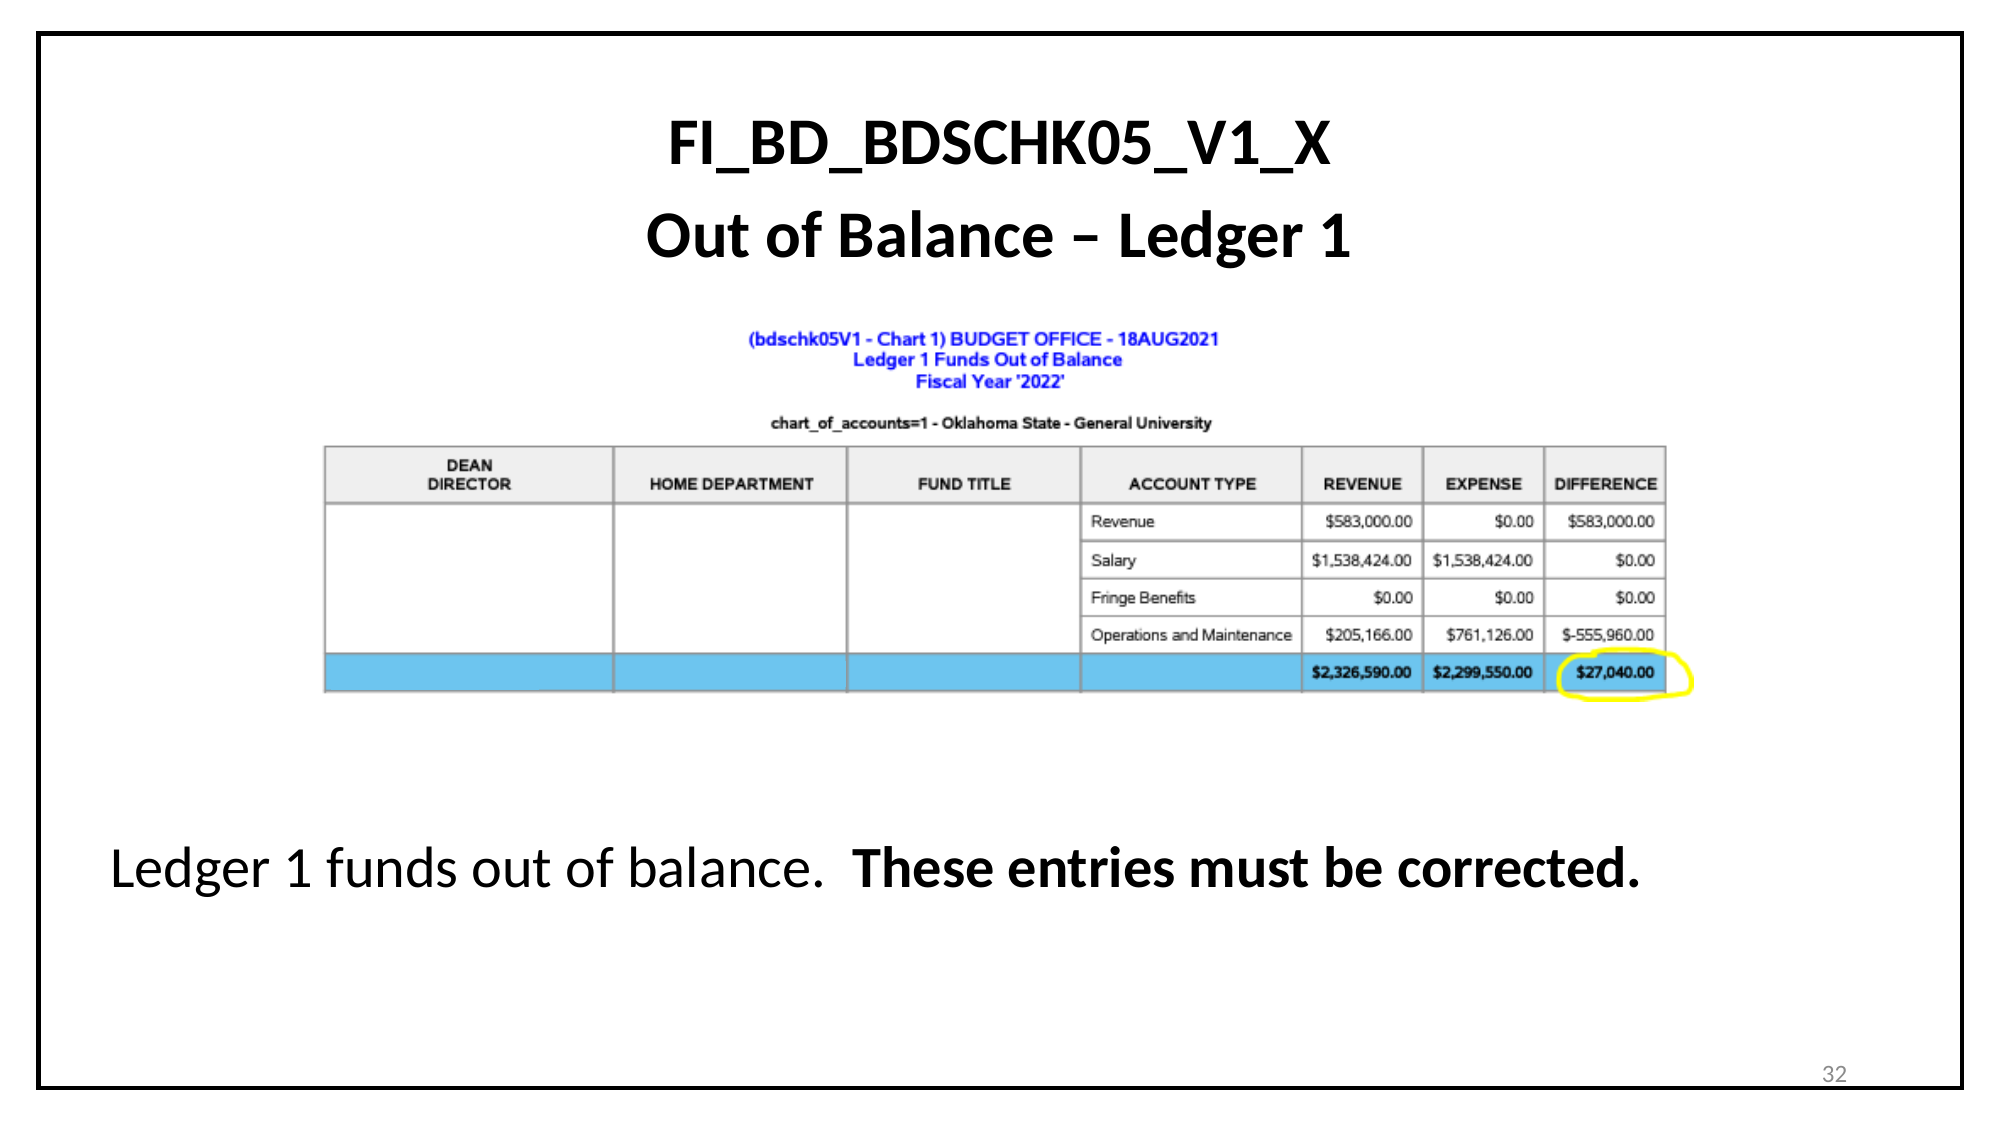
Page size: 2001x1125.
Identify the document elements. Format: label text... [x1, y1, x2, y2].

text_box [37, 33, 1963, 1089]
picture [306, 307, 1694, 702]
slide_number 32 [1412, 1042, 1863, 1103]
